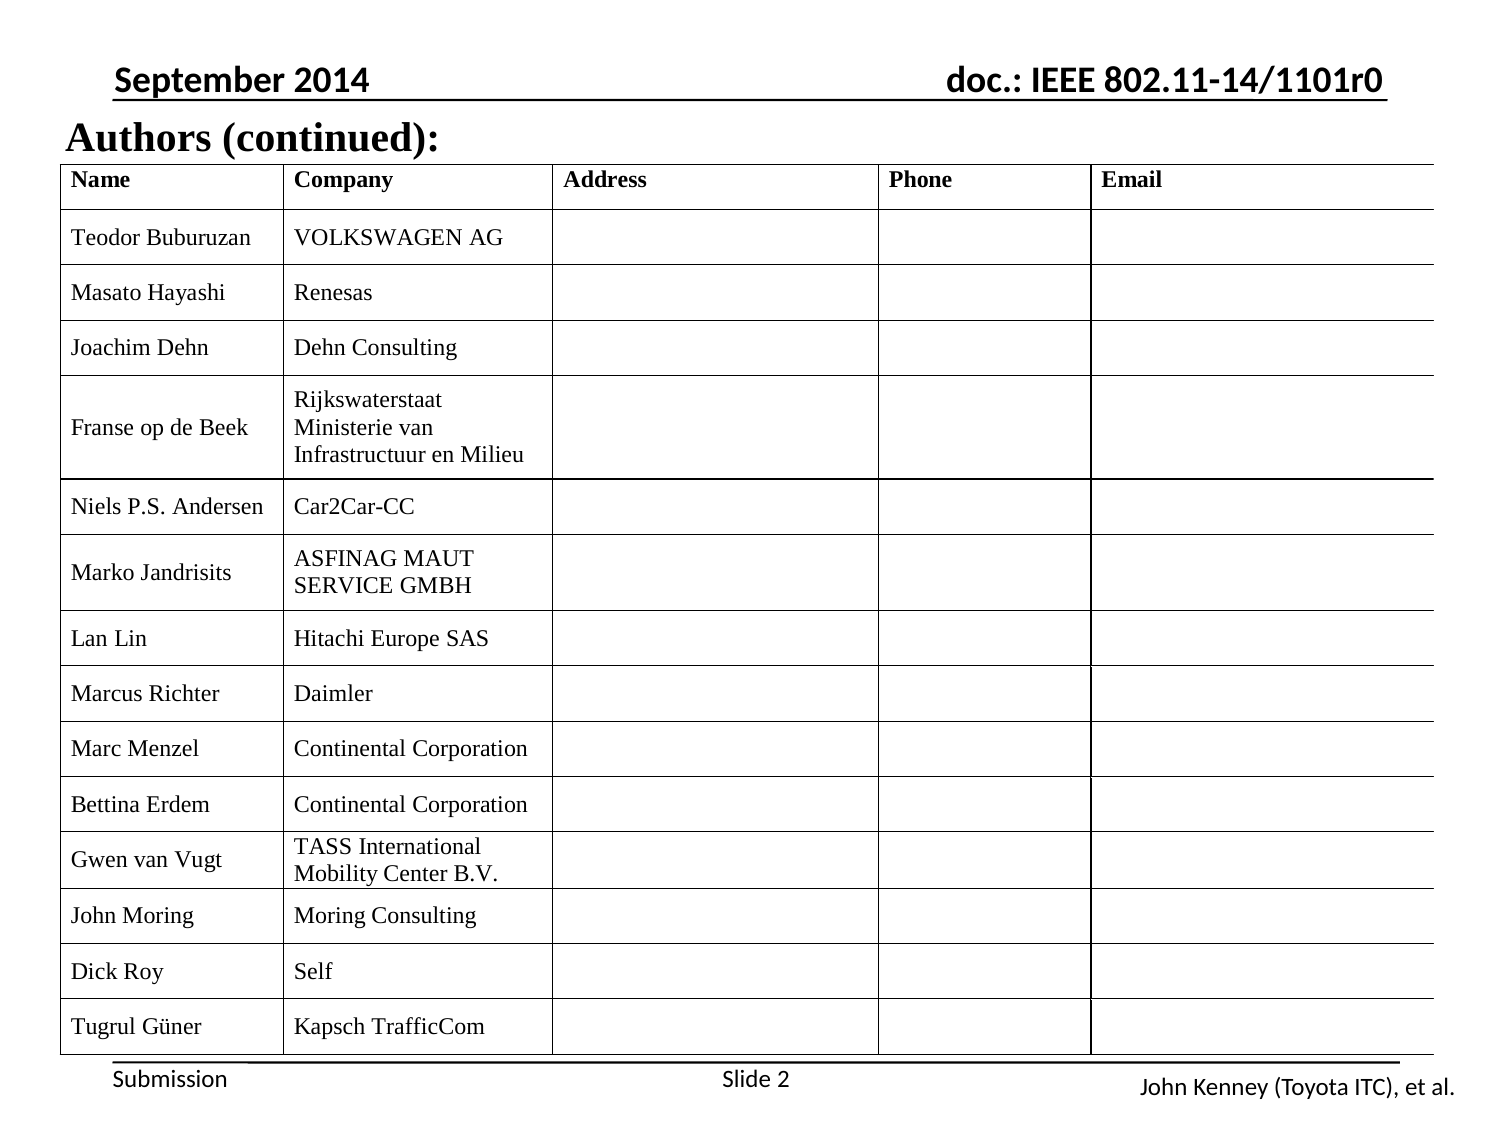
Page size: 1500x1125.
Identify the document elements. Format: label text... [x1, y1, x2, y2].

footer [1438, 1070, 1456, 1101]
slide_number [114, 54, 372, 101]
text_box Authors (continued): [50, 101, 570, 162]
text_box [44, 163, 1434, 1125]
